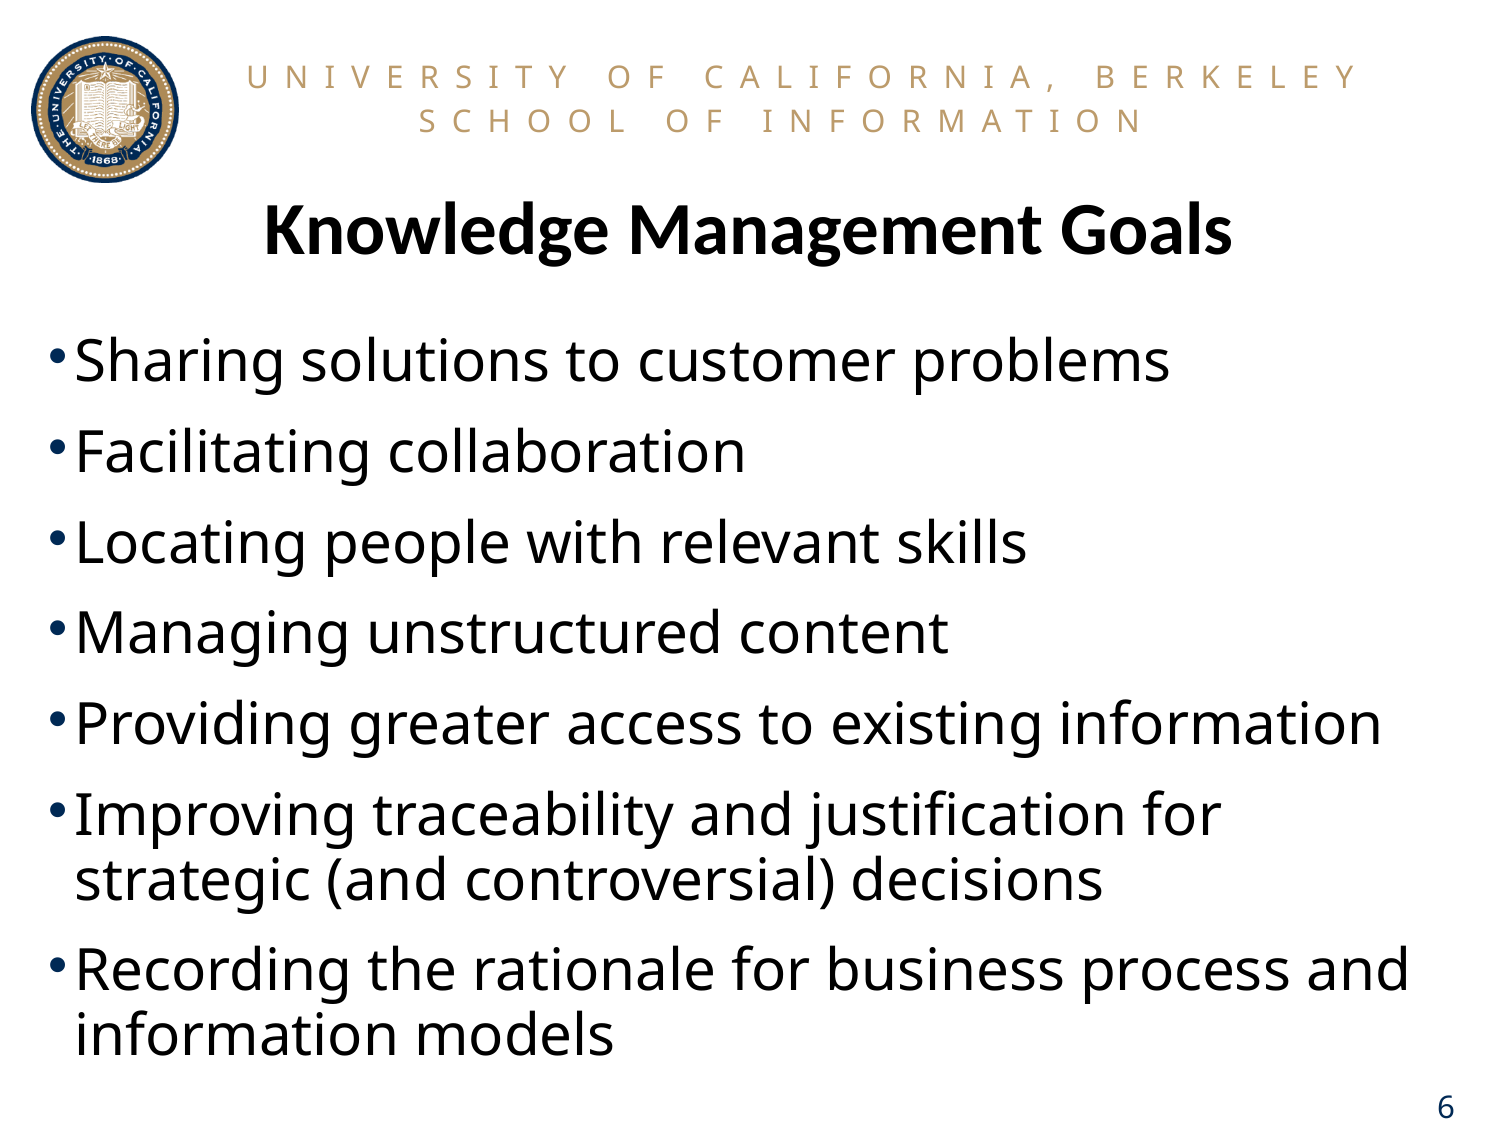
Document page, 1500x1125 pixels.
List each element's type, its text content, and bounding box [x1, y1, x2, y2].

picture [31, 36, 179, 184]
title Knowledge Management Goals [74, 132, 1425, 324]
text_box 6 [1438, 1081, 1454, 1119]
text_box Sharing solutions to customer problems Facilitating collaboration Locating people with relevant skills Managing unstructured content Providing greater access to existing information Improving traceability and justification for strategic (and controversial) decisions Recording the rationale for business process and information models [37, 324, 1438, 1125]
text_box UNIVERSITY OF CALIFORNIA, BERKELEY [240, 61, 1361, 97]
text_box SCHOOL OF INFORMATION [412, 105, 1147, 140]
